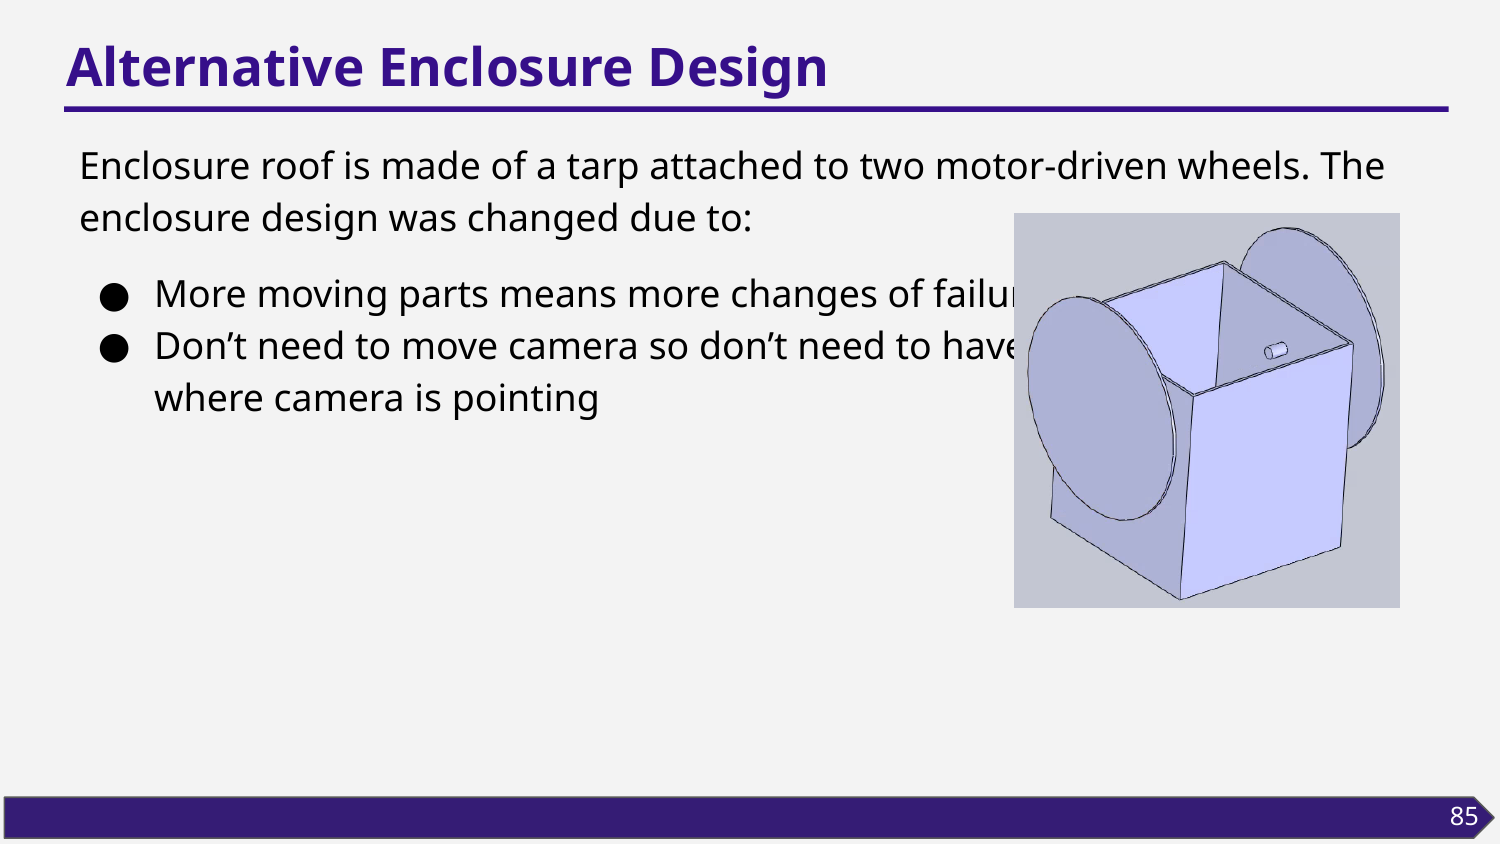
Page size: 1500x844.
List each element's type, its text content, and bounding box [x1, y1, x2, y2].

list Enclosure roof is made of a tarp attached to two motor-driven wheels. The enclosure design was changed due to: More moving parts means more changes of failure Don’t need to move camera so don’t need to have full view of sky, only where camera is pointing [64, 120, 1462, 765]
title Alternative Enclosure Design [51, 18, 1449, 112]
slide_number 85 [1404, 785, 1495, 844]
picture [1014, 213, 1400, 609]
